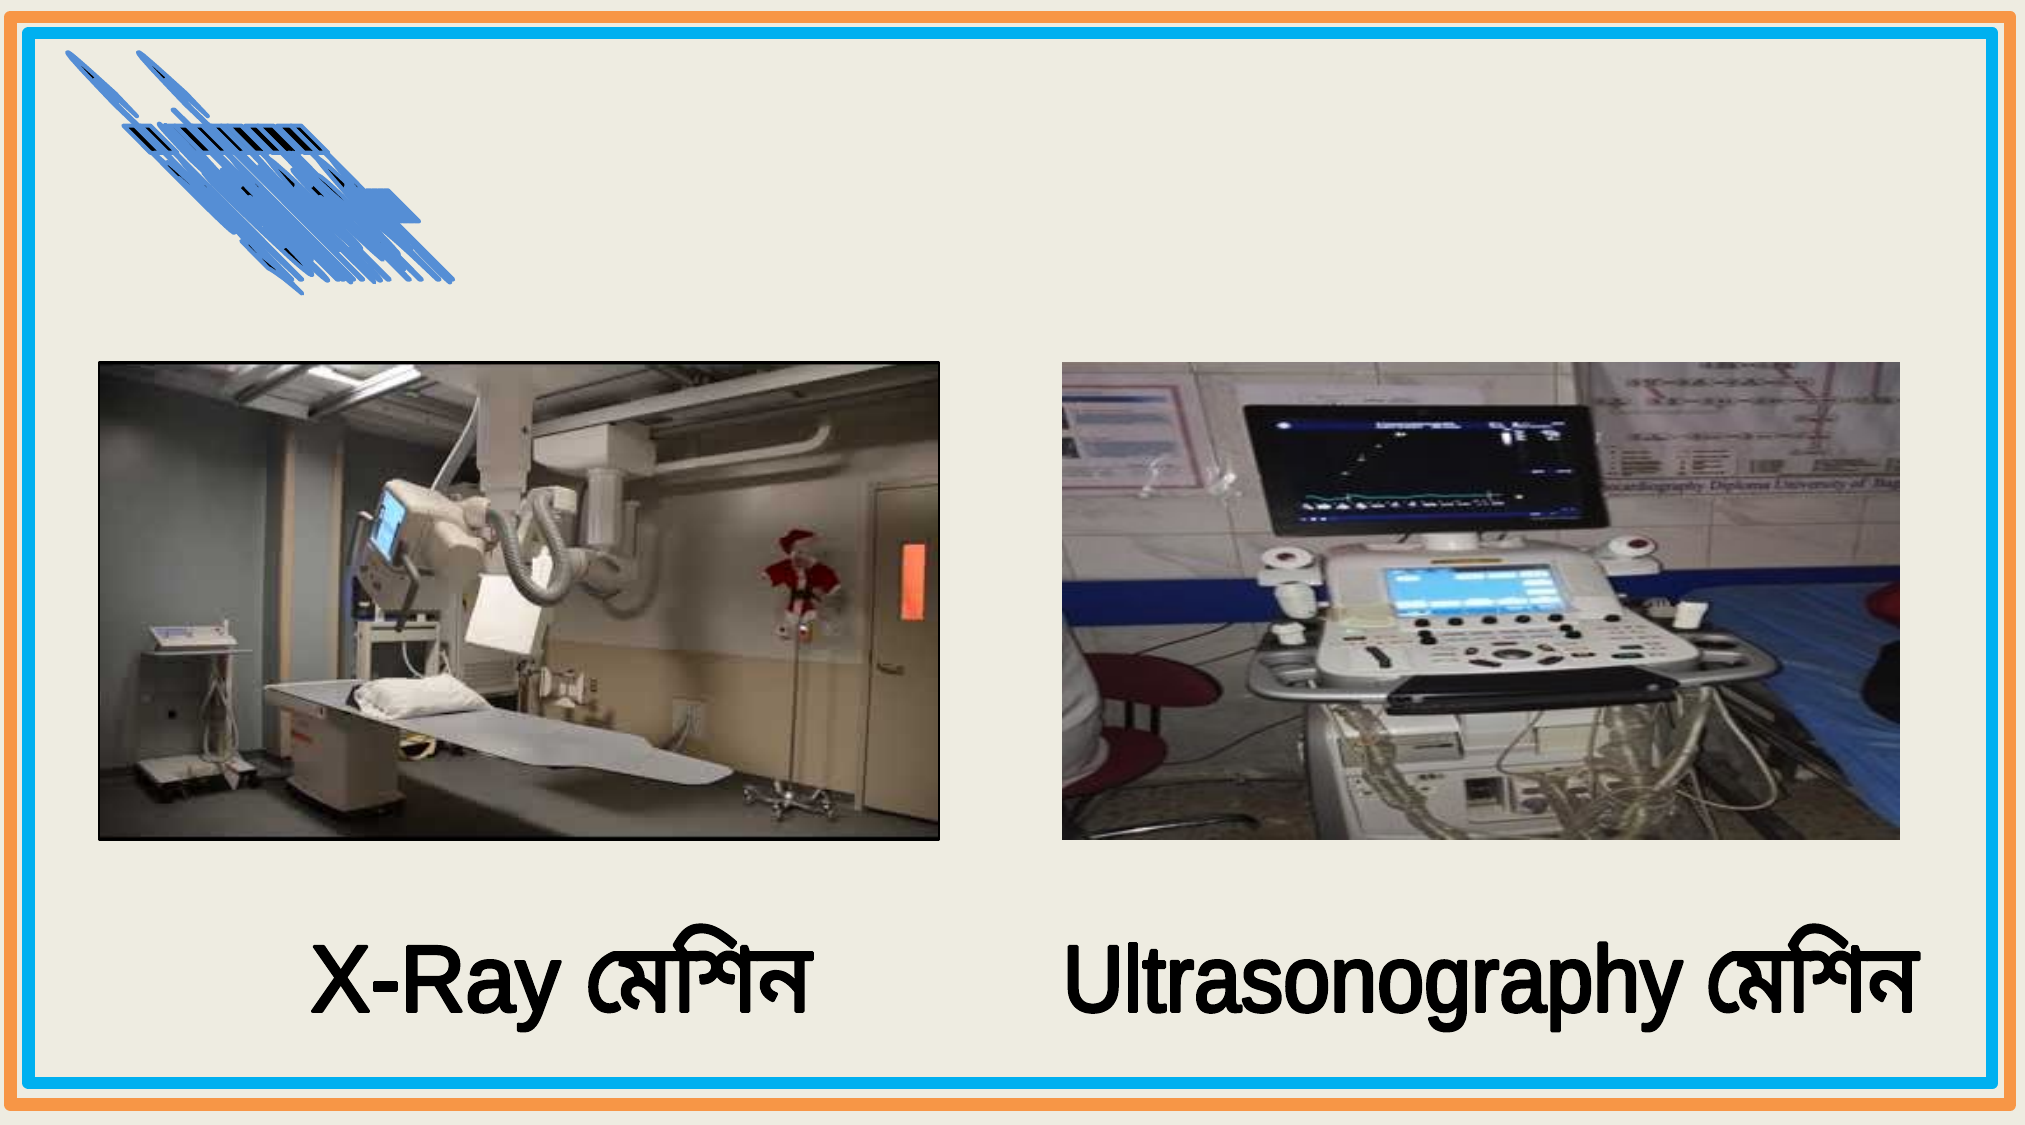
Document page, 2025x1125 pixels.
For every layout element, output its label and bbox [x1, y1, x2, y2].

picture [99, 363, 939, 839]
picture [1062, 362, 1901, 840]
text_box [10, 16, 2011, 1105]
